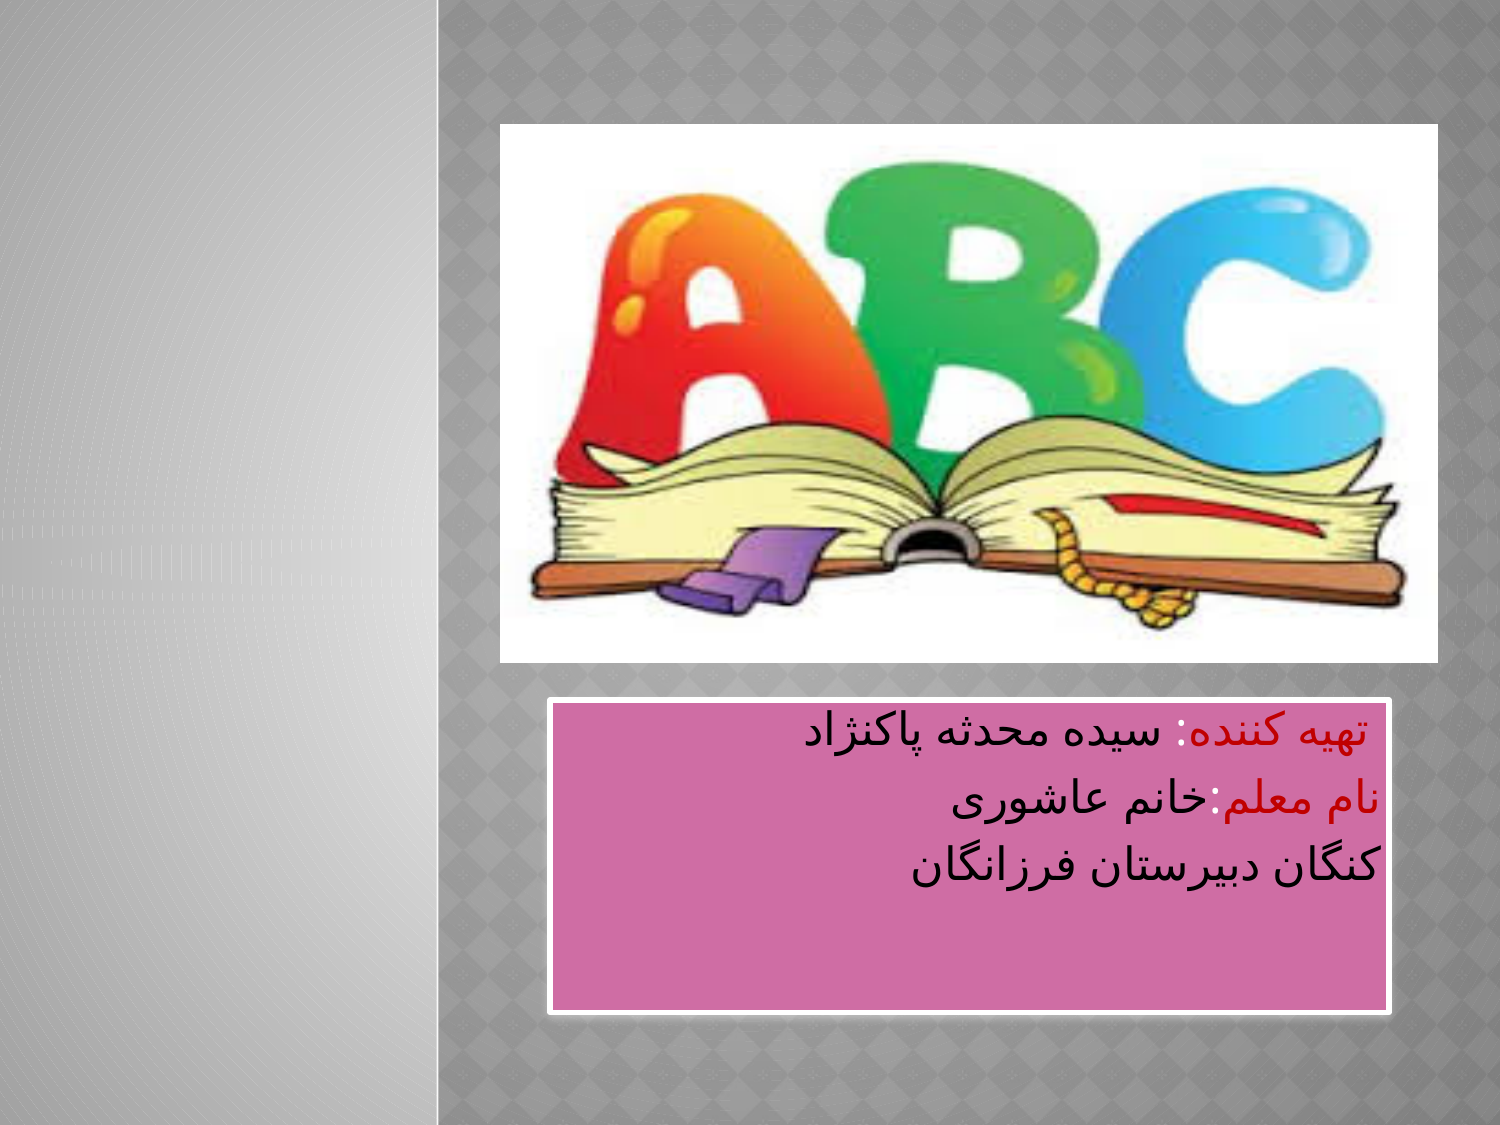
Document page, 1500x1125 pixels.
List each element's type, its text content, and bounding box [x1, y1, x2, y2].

picture [499, 124, 1438, 663]
subtitle تهیه کننده: سیده محدثه پاکنژاد نام معلم:خانم عاشوری کنگان دبیرستان فرزانگان [547, 697, 1392, 1015]
